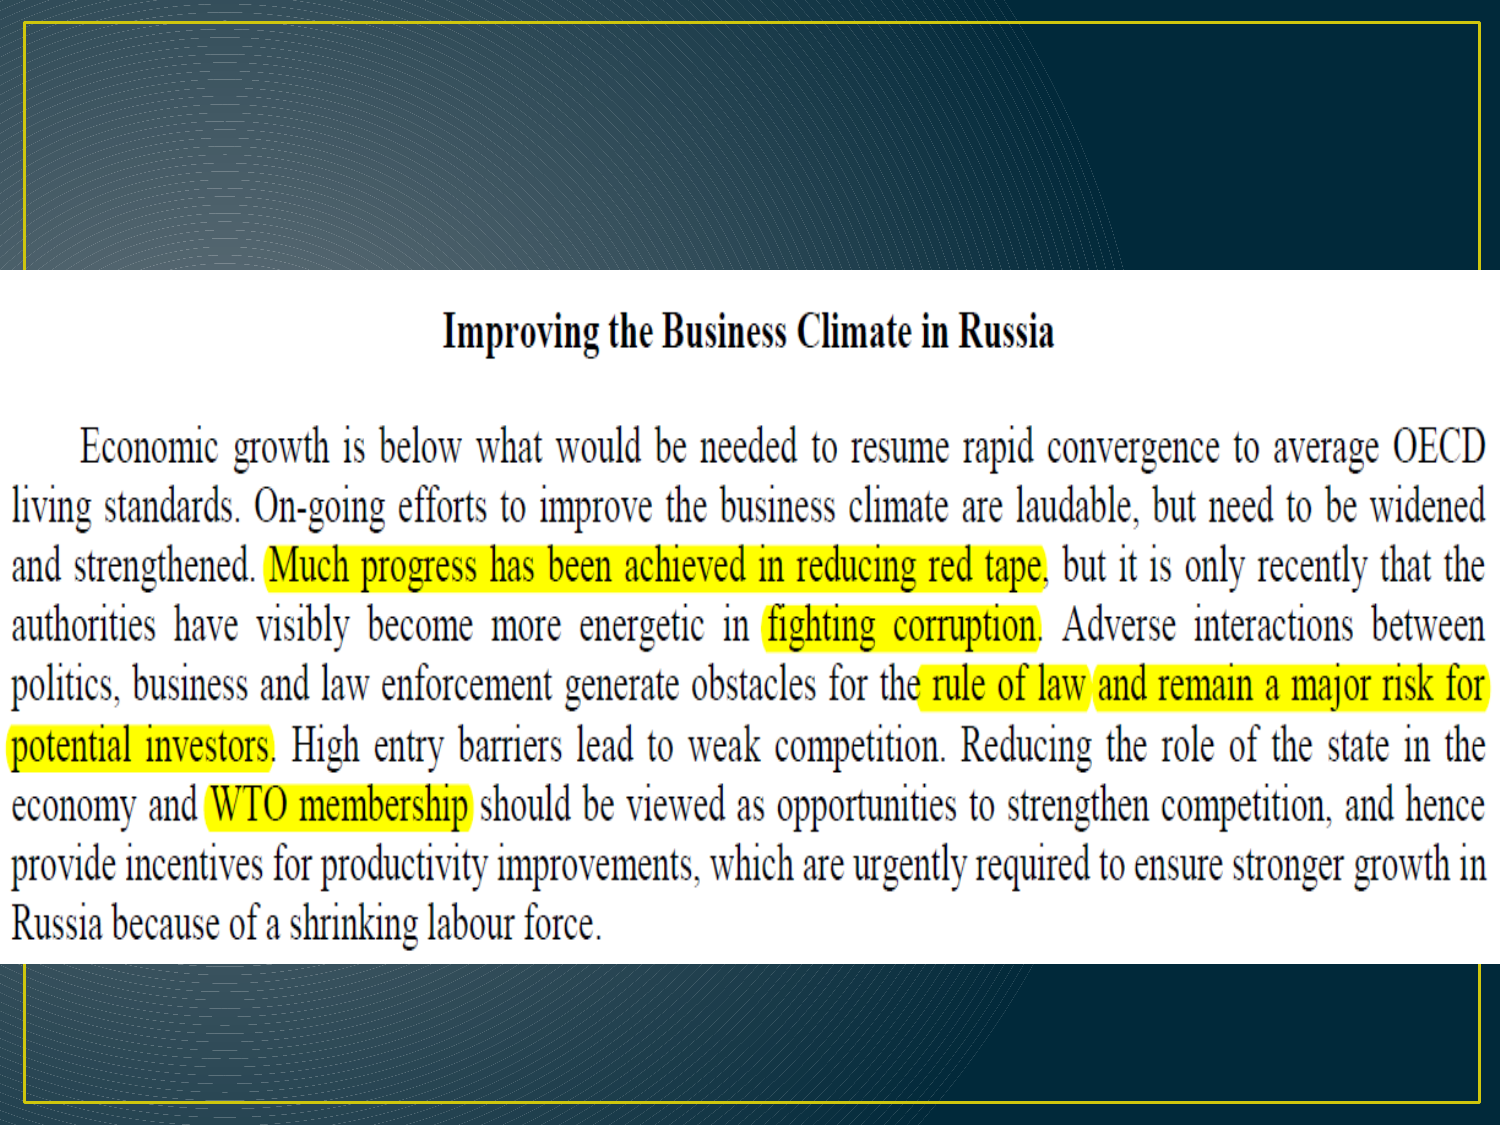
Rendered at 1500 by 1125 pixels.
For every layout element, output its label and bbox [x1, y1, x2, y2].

picture [983, 968, 1000, 977]
picture [0, 264, 1500, 965]
